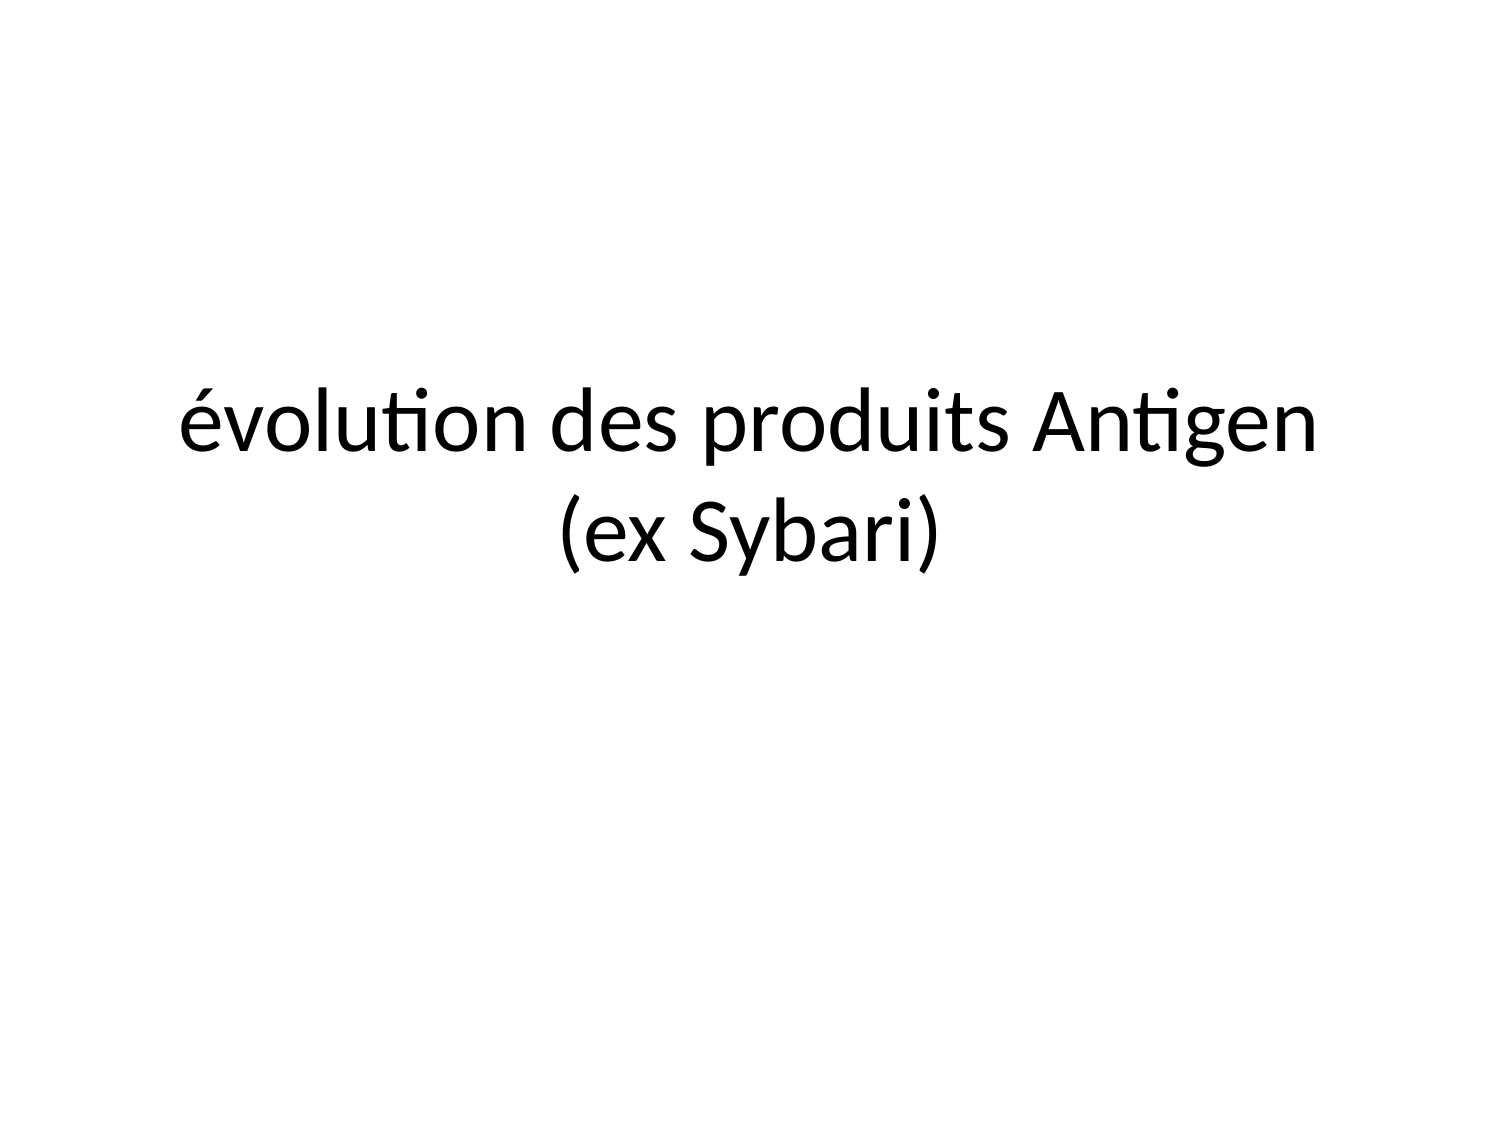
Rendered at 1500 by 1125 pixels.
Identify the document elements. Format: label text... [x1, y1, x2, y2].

title évolution des produits Antigen (ex Sybari) [112, 349, 1388, 591]
